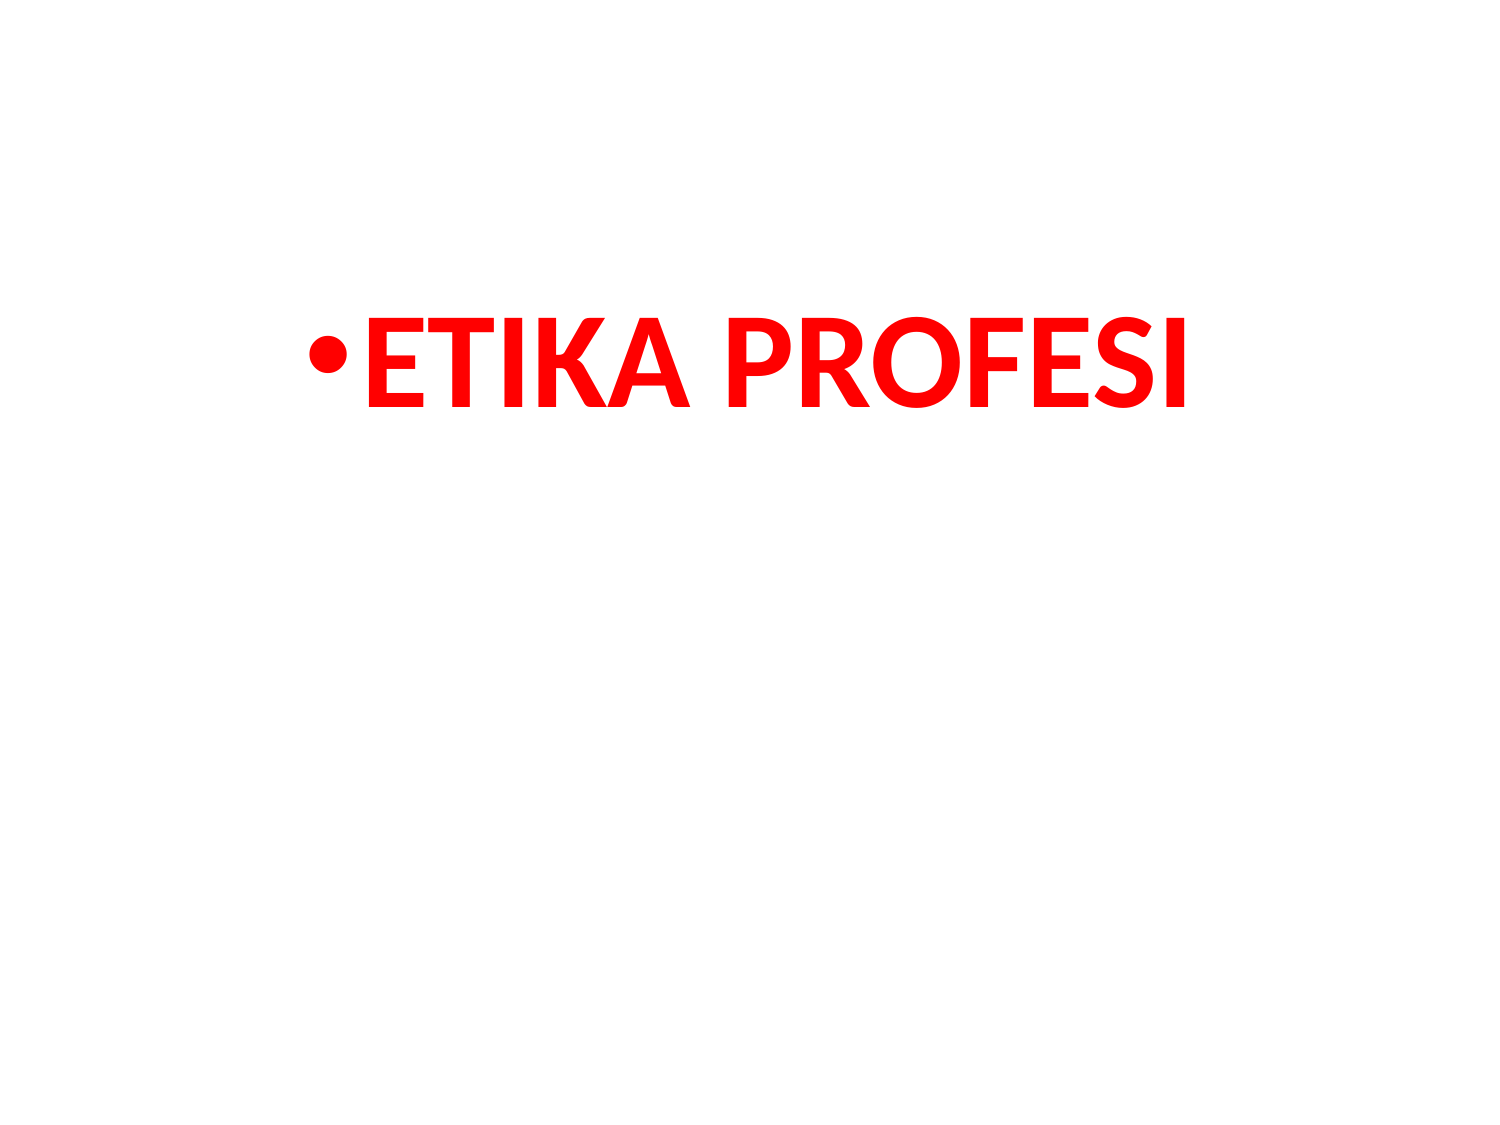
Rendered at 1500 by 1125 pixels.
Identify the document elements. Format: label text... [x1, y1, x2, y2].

list ETIKA PROFESI [75, 262, 1425, 1005]
